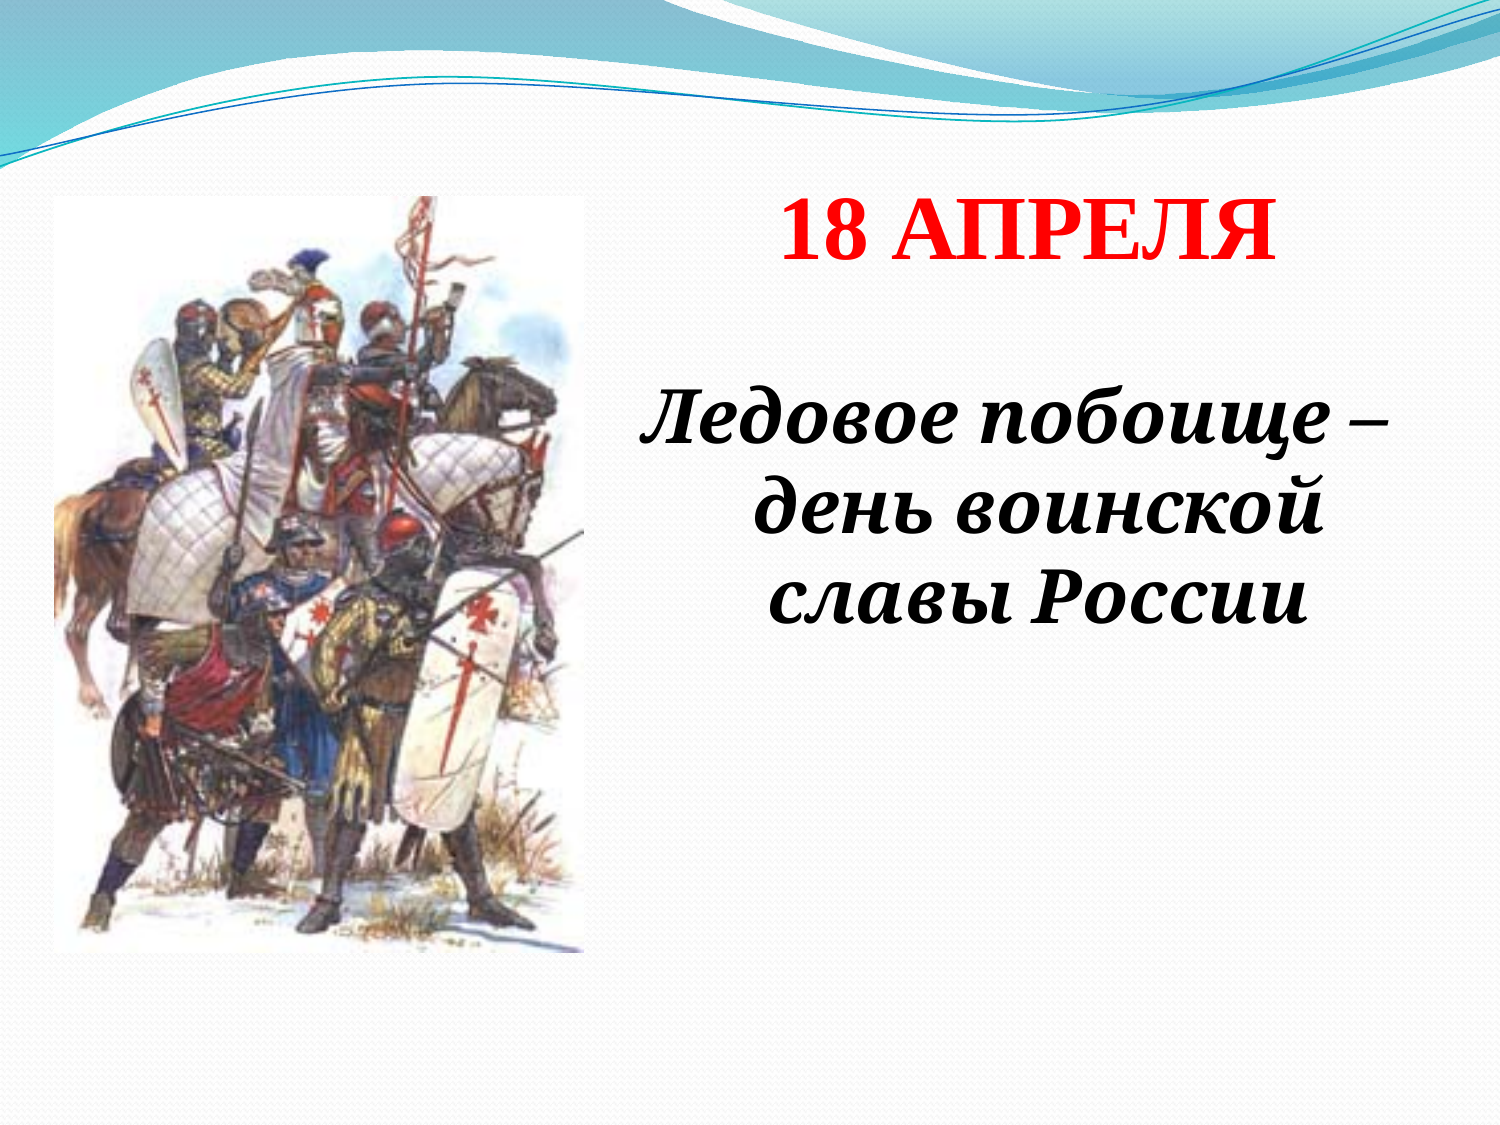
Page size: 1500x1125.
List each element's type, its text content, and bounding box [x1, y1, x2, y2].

text_box 18 апреля Ледовое побоище – день воинской славы России [583, 160, 1449, 904]
picture [54, 196, 584, 953]
